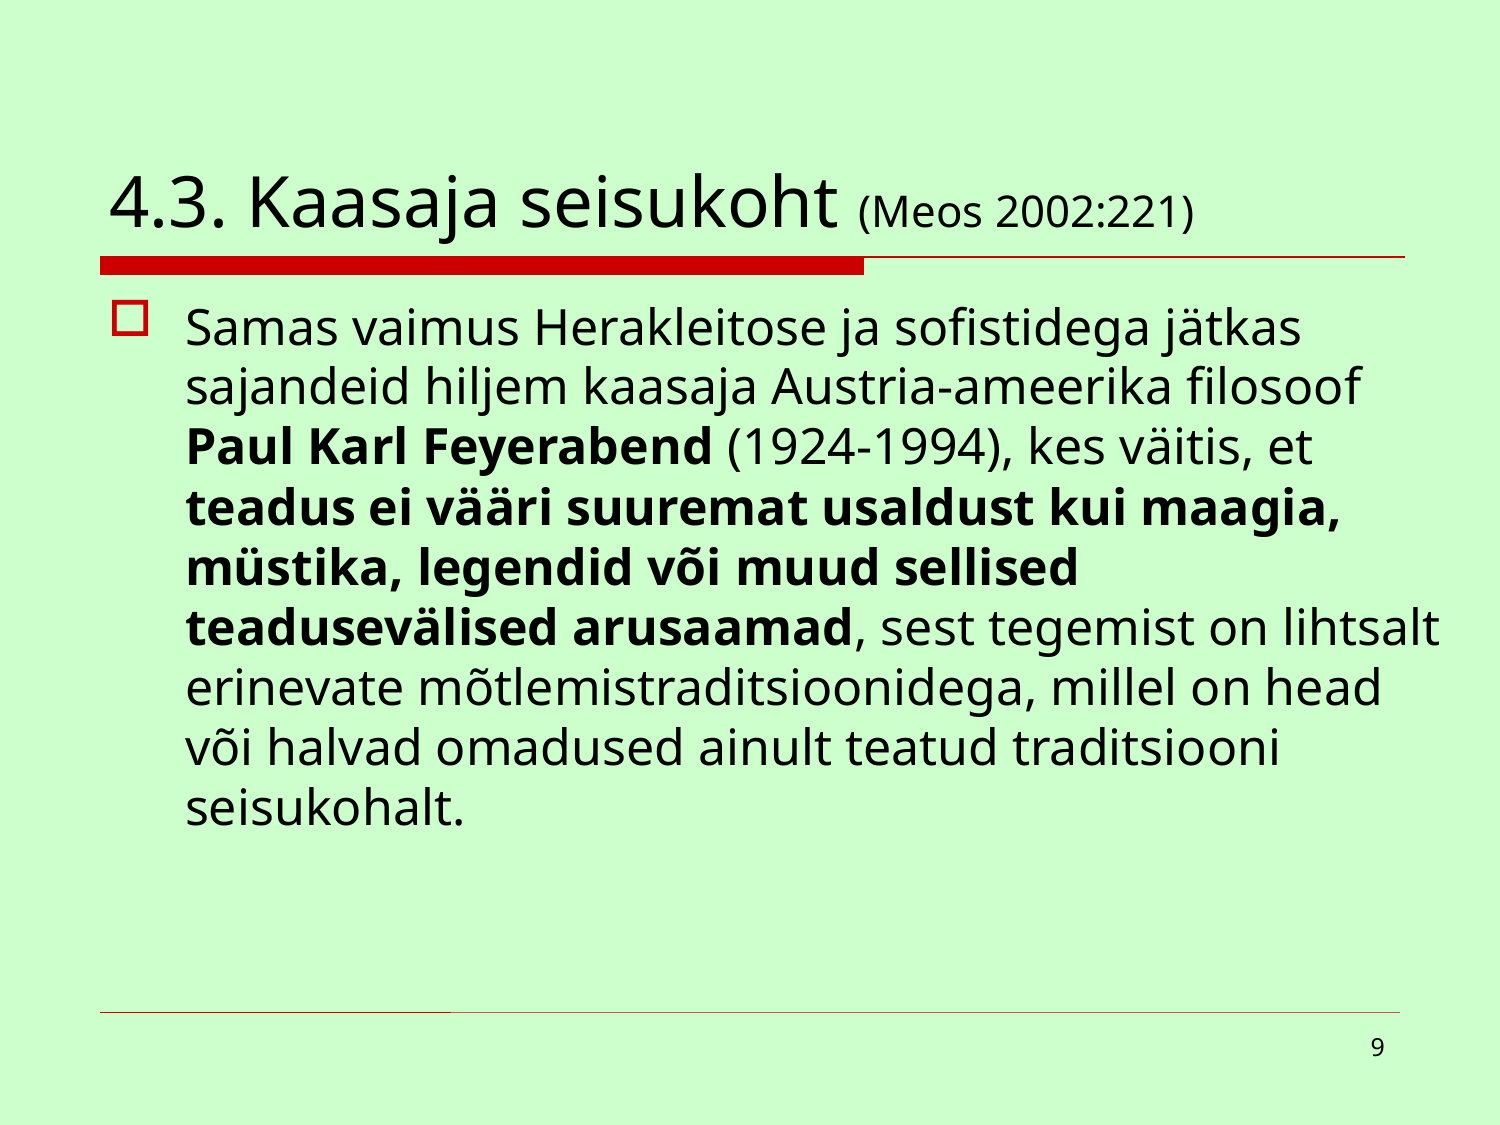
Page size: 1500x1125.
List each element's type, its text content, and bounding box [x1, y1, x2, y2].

title 4.3. Kaasaja seisukoht (Meos 2002:221) [94, 50, 1407, 250]
slide_number 9 [1074, 1024, 1400, 1103]
list Samas vaimus Herakleitose ja sofistidega jätkas sajandeid hiljem kaasaja Austria-ameerika filosoof Paul Karl Feyerabend (1924-1994), kes väitis, et teadus ei vääri suuremat usaldust kui maagia, müstika, legendid või muud sellised teadusevälised arusaamad, sest tegemist on lihtsalt erinevate mõtlemistraditsioonidega, millel on head või halvad omadused ainult teatud traditsiooni seisukohalt. [92, 287, 1459, 988]
